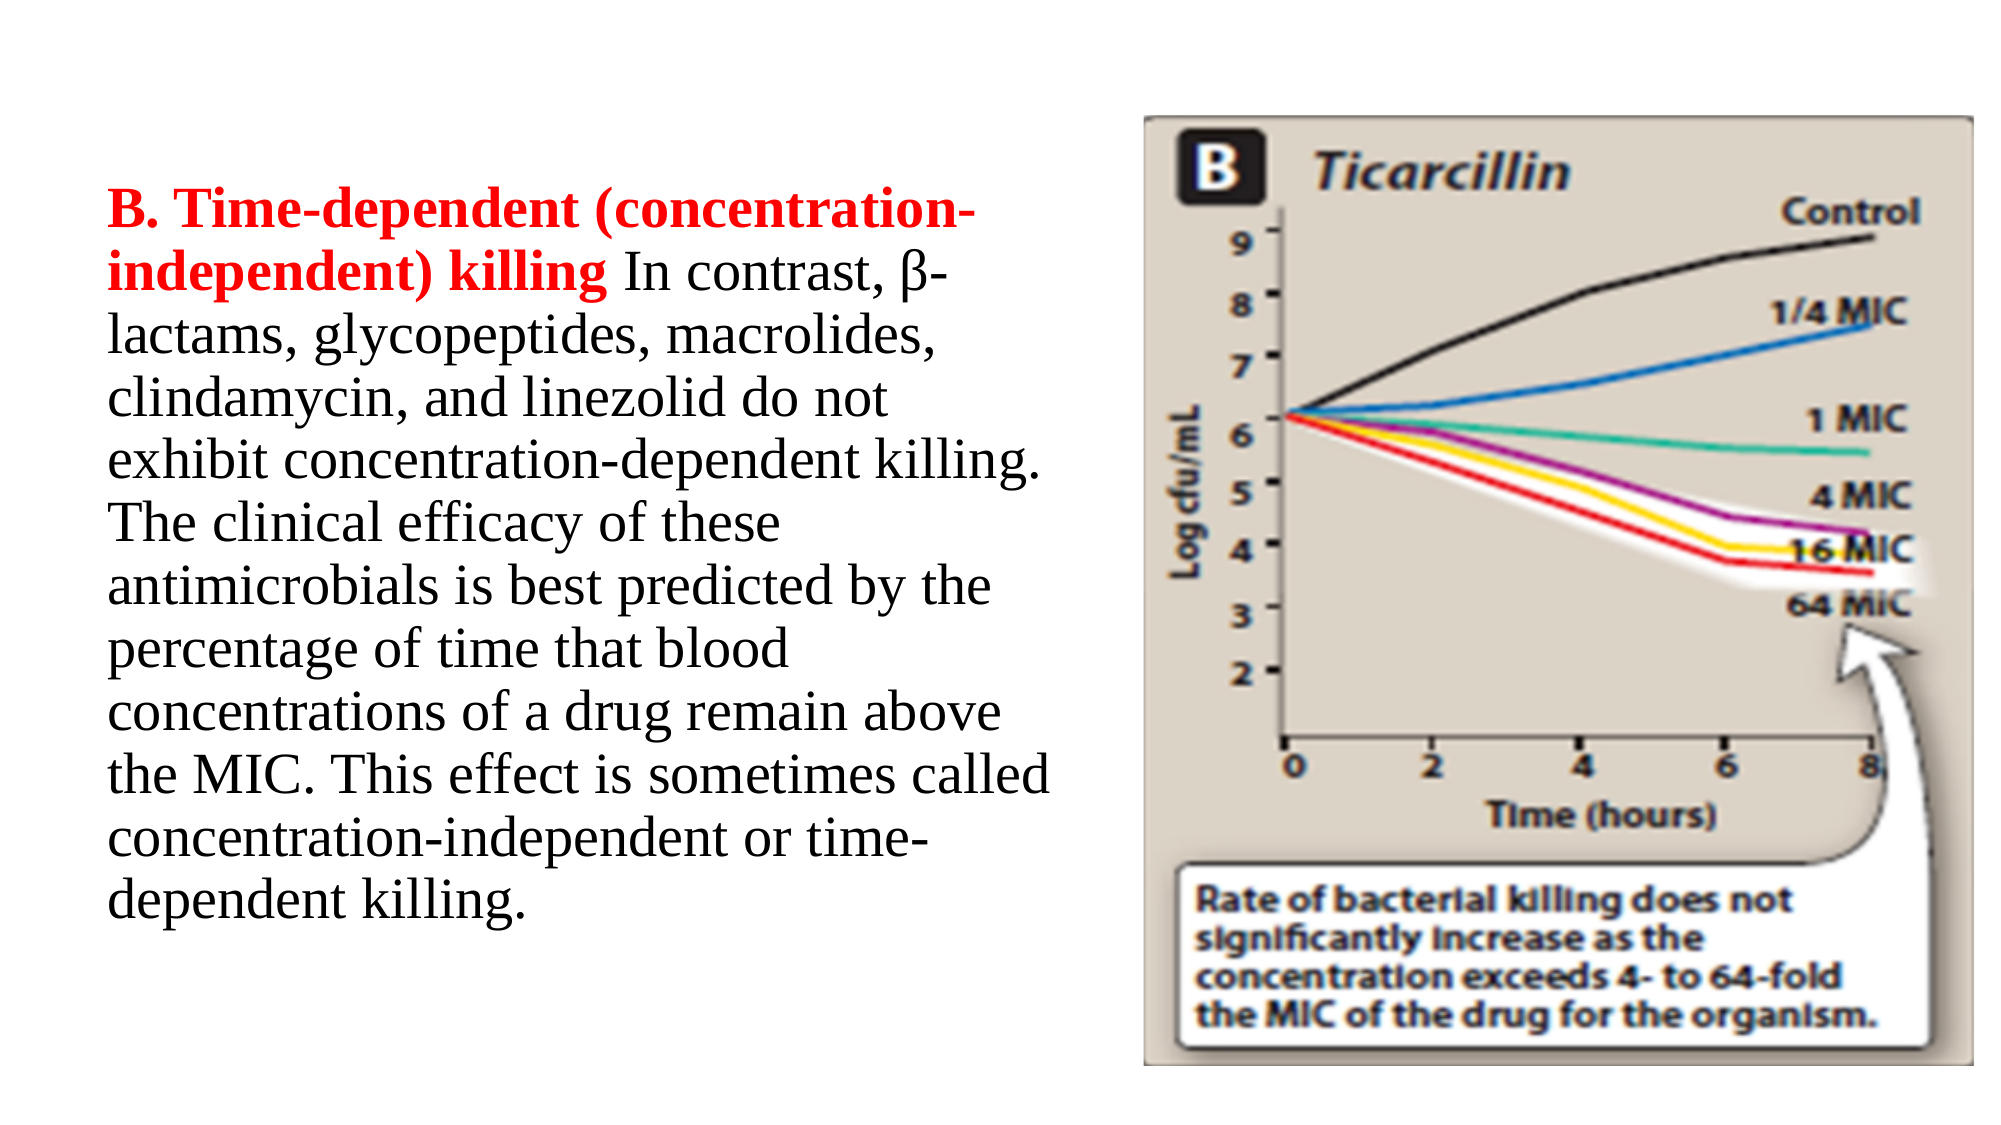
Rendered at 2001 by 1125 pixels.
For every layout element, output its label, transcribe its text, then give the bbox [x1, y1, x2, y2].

list B. Time-dependent (concentration-independent) killing In contrast, β-lactams, glycopeptides, macrolides, clindamycin, and linezolid do not exhibit concentration-dependent killing. The clinical efficacy of these antimicrobials is best predicted by the percentage of time that blood concentrations of a drug remain above the MIC. This effect is sometimes called concentration-independent or time-dependent killing. [92, 169, 1069, 1007]
picture [1143, 109, 1978, 1067]
